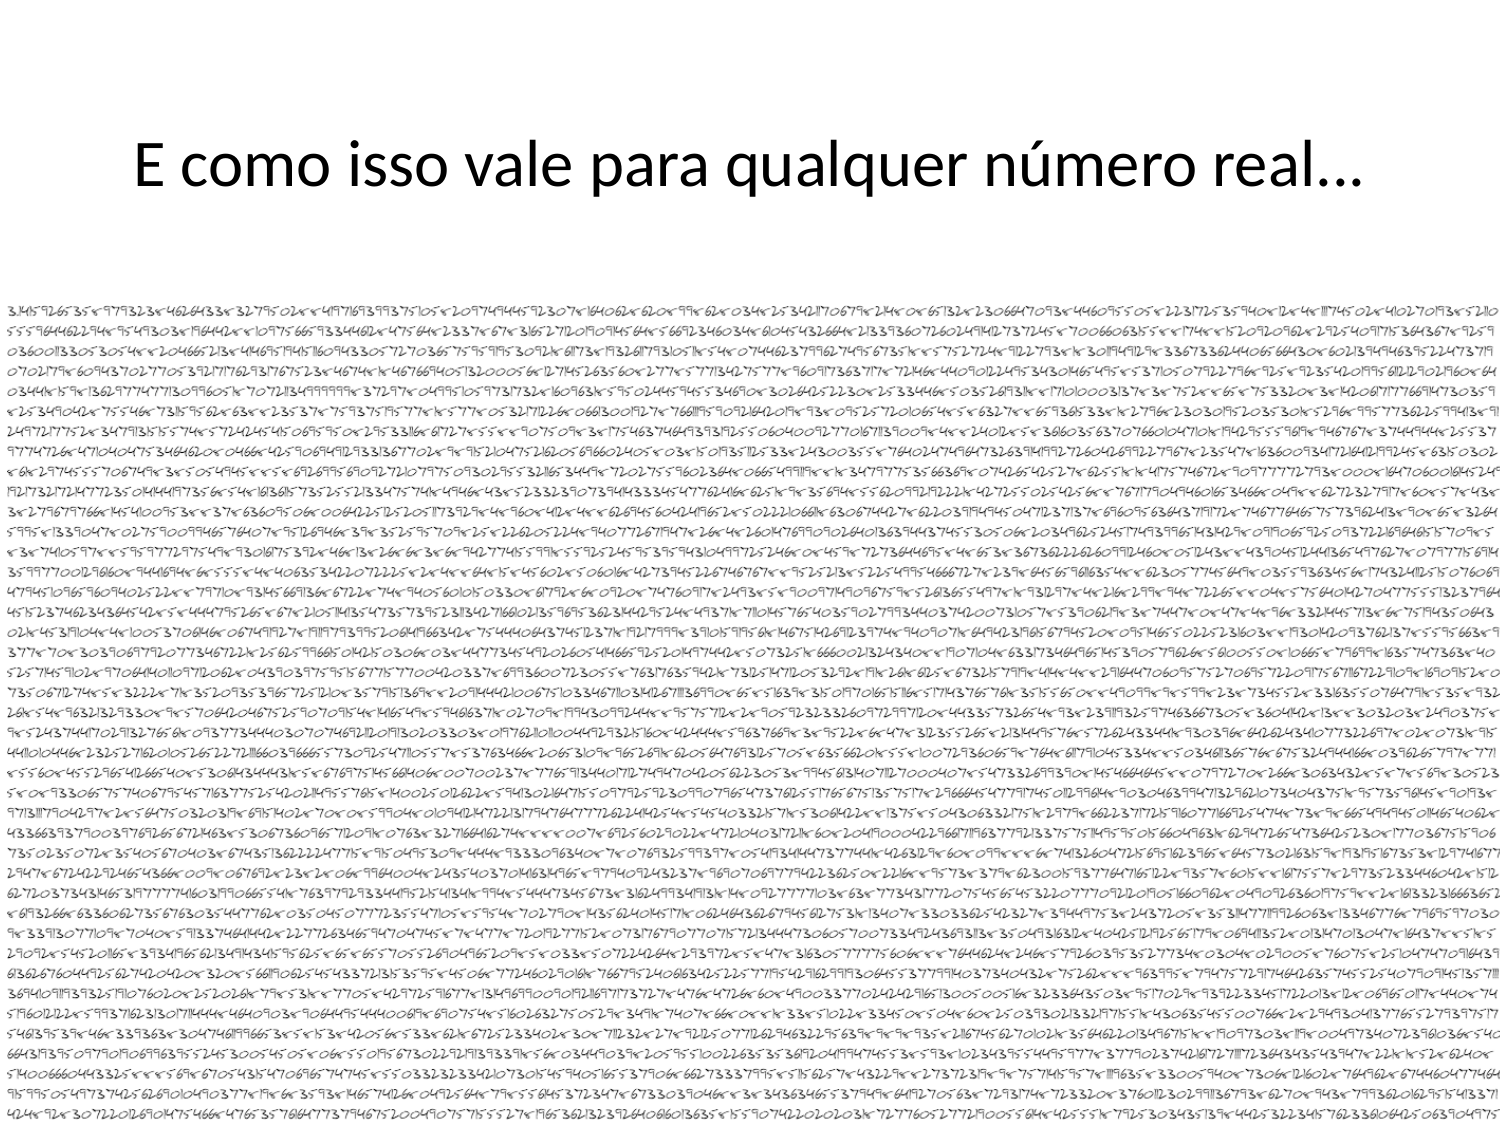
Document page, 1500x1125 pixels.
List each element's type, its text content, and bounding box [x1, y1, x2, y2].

picture [5, 302, 1500, 1125]
list E como isso vale para qualquer número real... [0, 19, 1500, 307]
